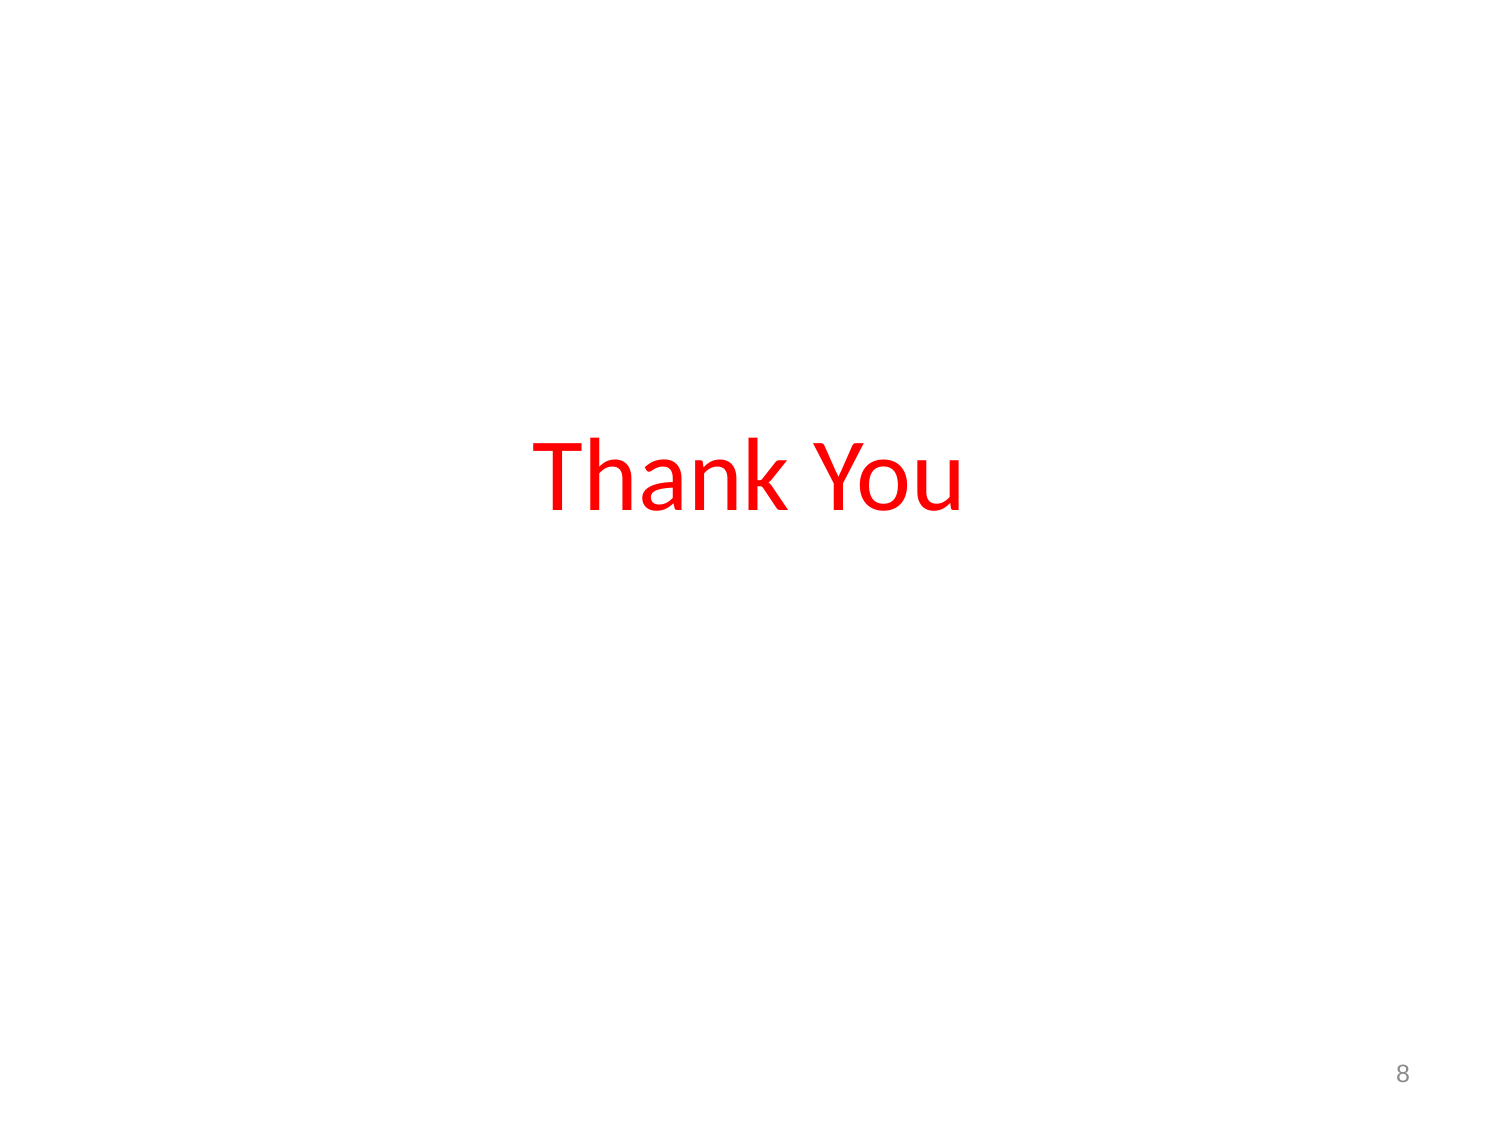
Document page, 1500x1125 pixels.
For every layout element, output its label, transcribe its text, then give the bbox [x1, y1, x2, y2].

title Thank You [112, 375, 1388, 563]
slide_number 8 [1074, 1042, 1425, 1103]
